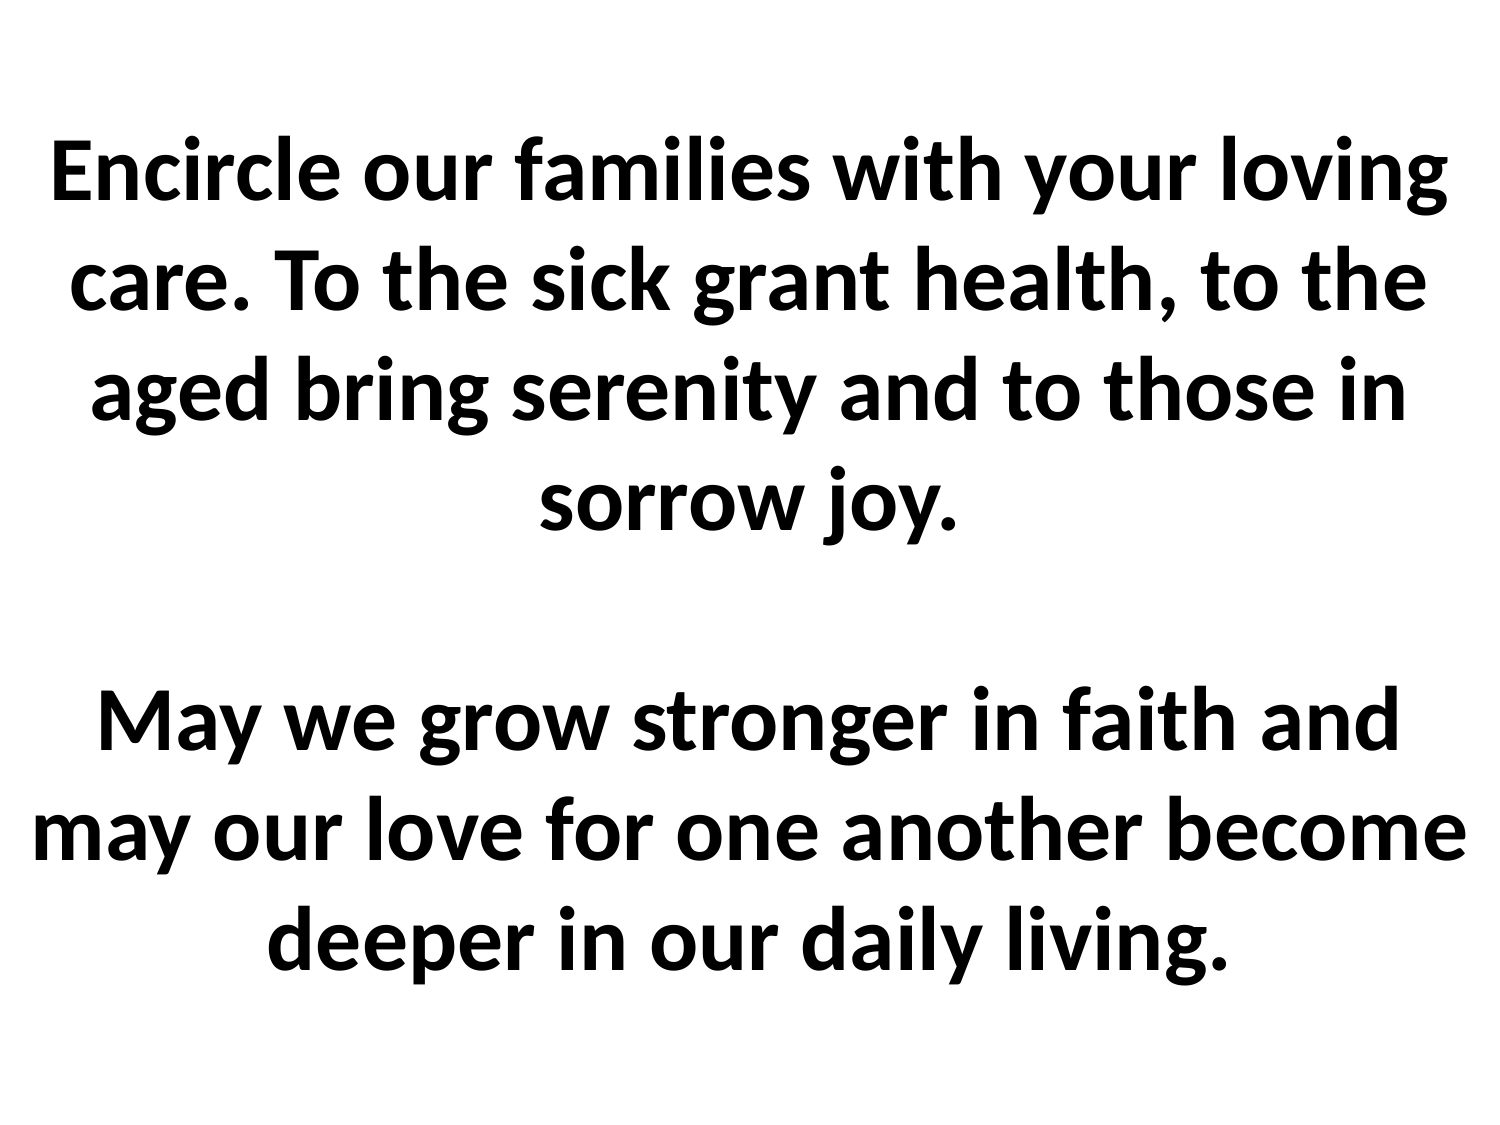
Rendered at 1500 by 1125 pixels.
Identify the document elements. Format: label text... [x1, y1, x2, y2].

text_box Encircle our families with your loving care. To the sick grant health, to the aged bring serenity and to those in sorrow joy. May we grow stronger in faith and may our love for one another become deeper in our daily living. [0, 101, 1500, 997]
